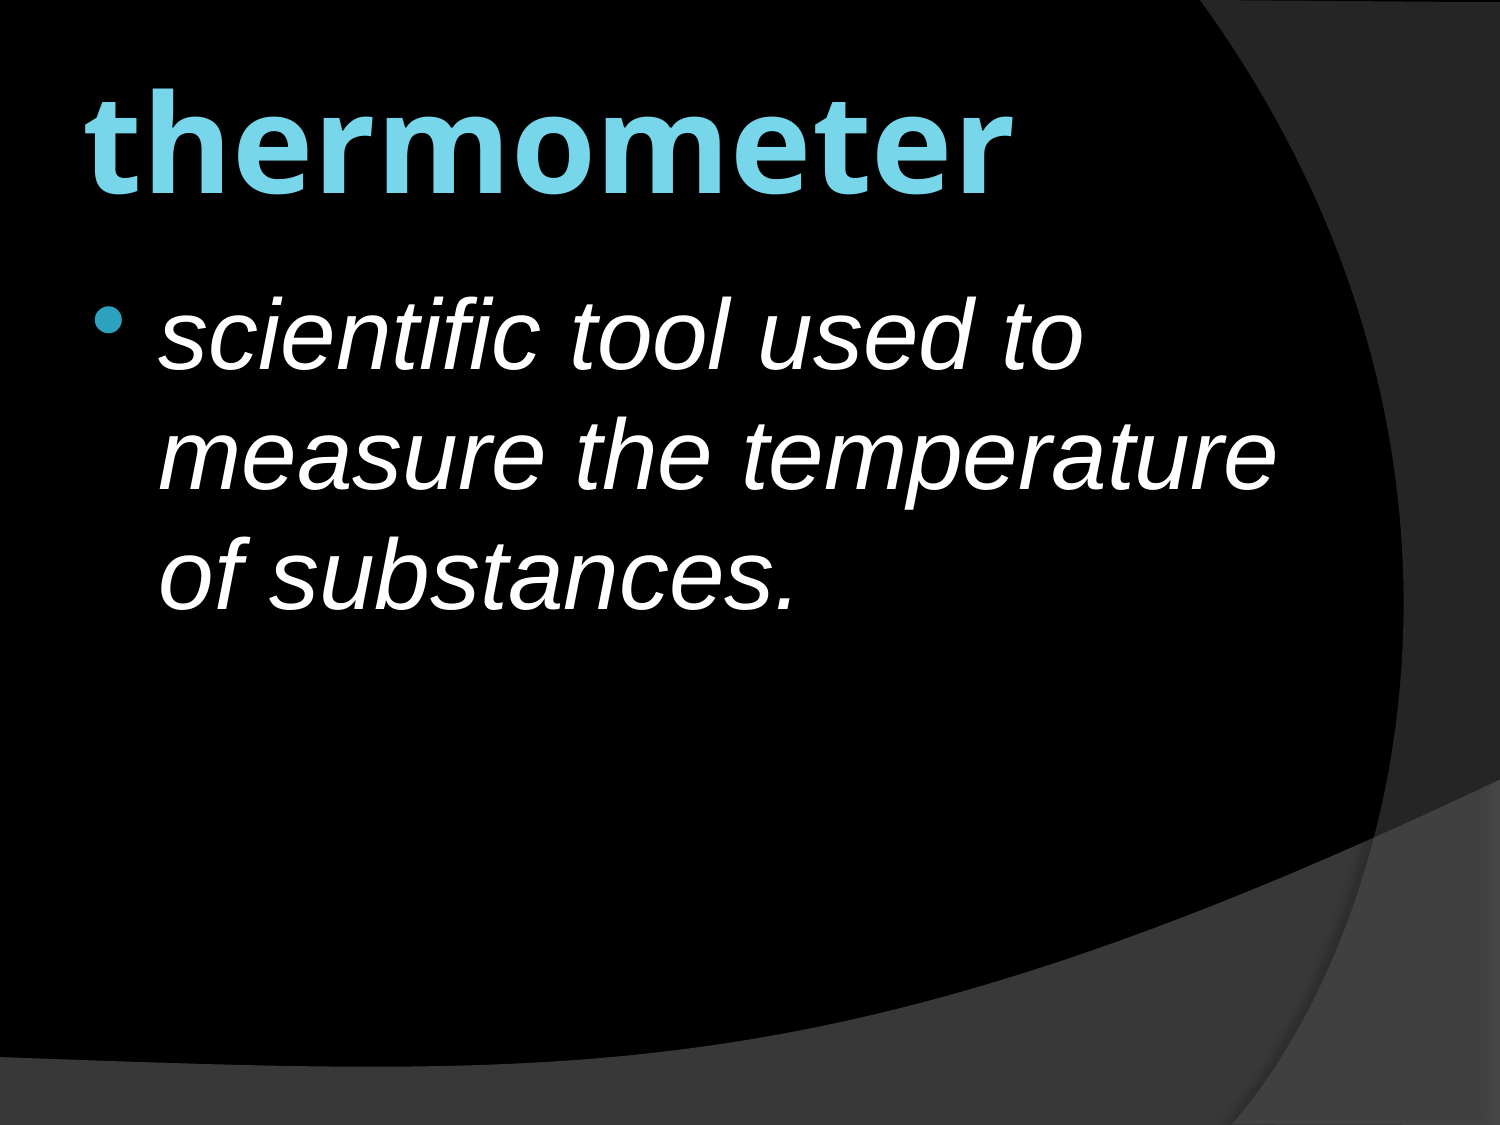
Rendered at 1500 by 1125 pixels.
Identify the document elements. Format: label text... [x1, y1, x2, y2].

list scientific tool used to measure the temperature of substances. [75, 262, 1400, 1005]
title thermometer [75, 45, 1300, 233]
